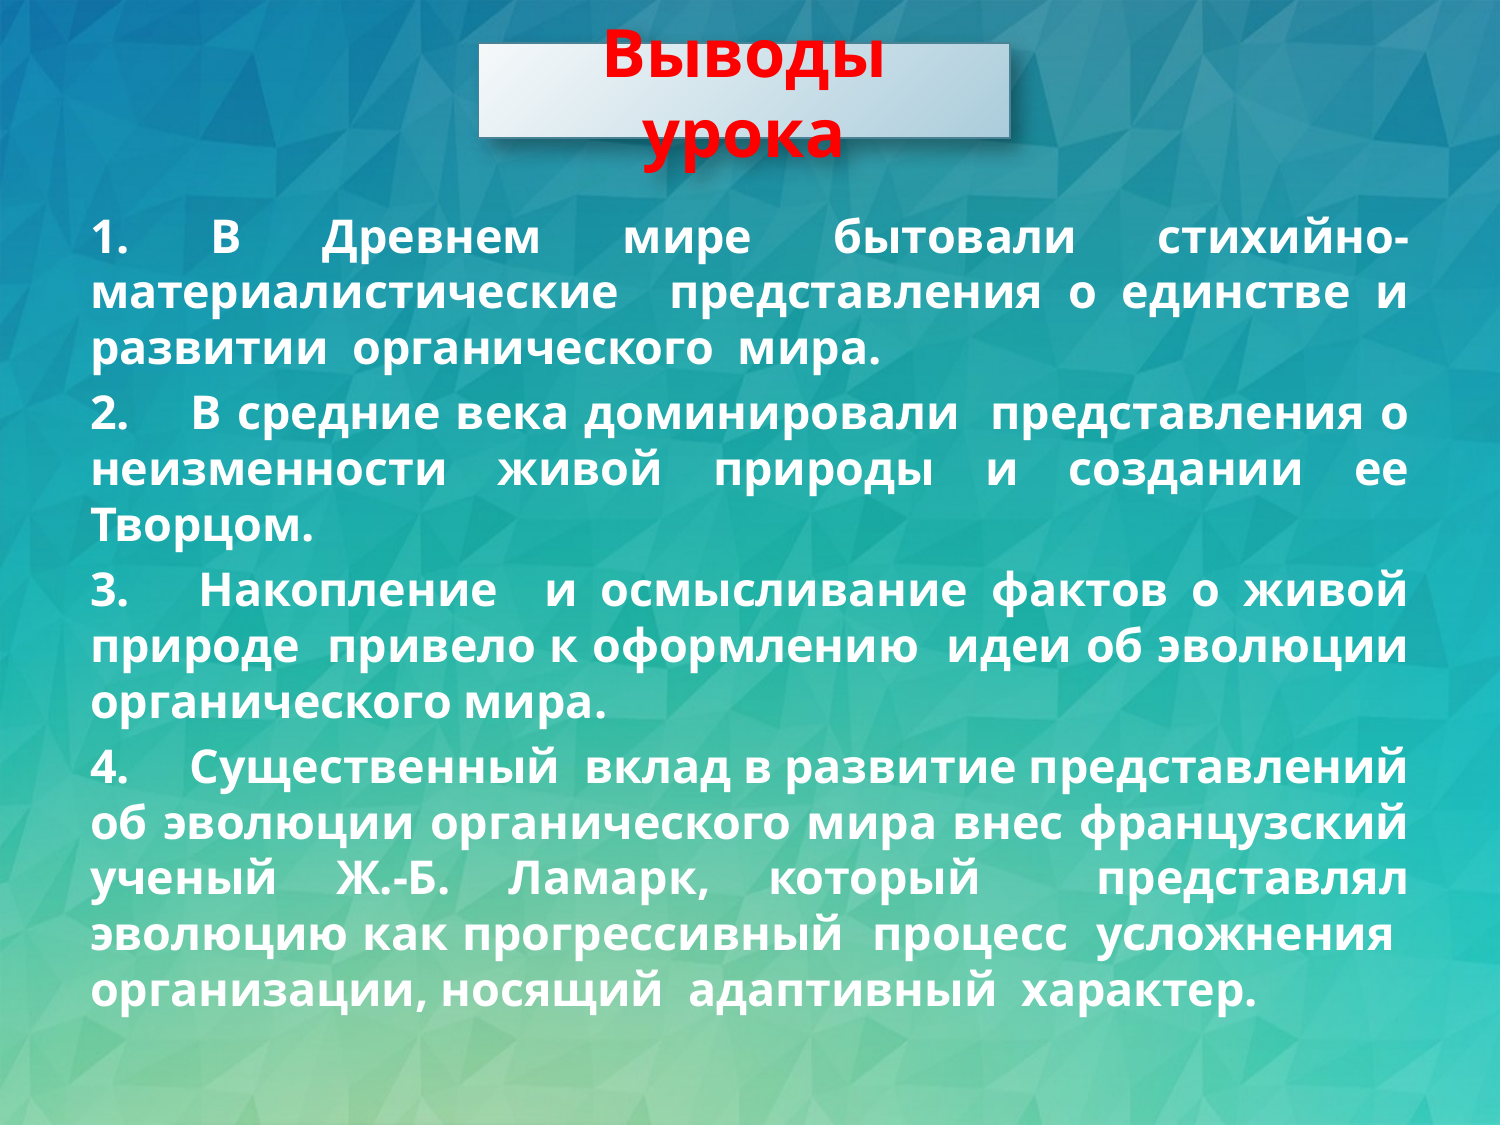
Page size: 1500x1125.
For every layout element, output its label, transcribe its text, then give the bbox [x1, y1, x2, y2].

picture [0, 0, 1500, 1125]
title Выводы урока [478, 42, 1011, 139]
list 1. В Древнем мире бытовали стихийно-материалистические представления о единстве и развитии органического мира. 2. В средние века доминировали представления о неизменности живой природы и создании ее Творцом. 3. Накопление и осмысливание фактов о живой природе привело к оформлению идеи об эволюции органического мира. 4. Существенный вклад в развитие представлений об эволюции органического мира внес французский ученый Ж.-Б. Ламарк, который представлял эволюцию как прогрессивный процесс усложнения организации, носящий адаптивный характер. [75, 199, 1425, 1035]
